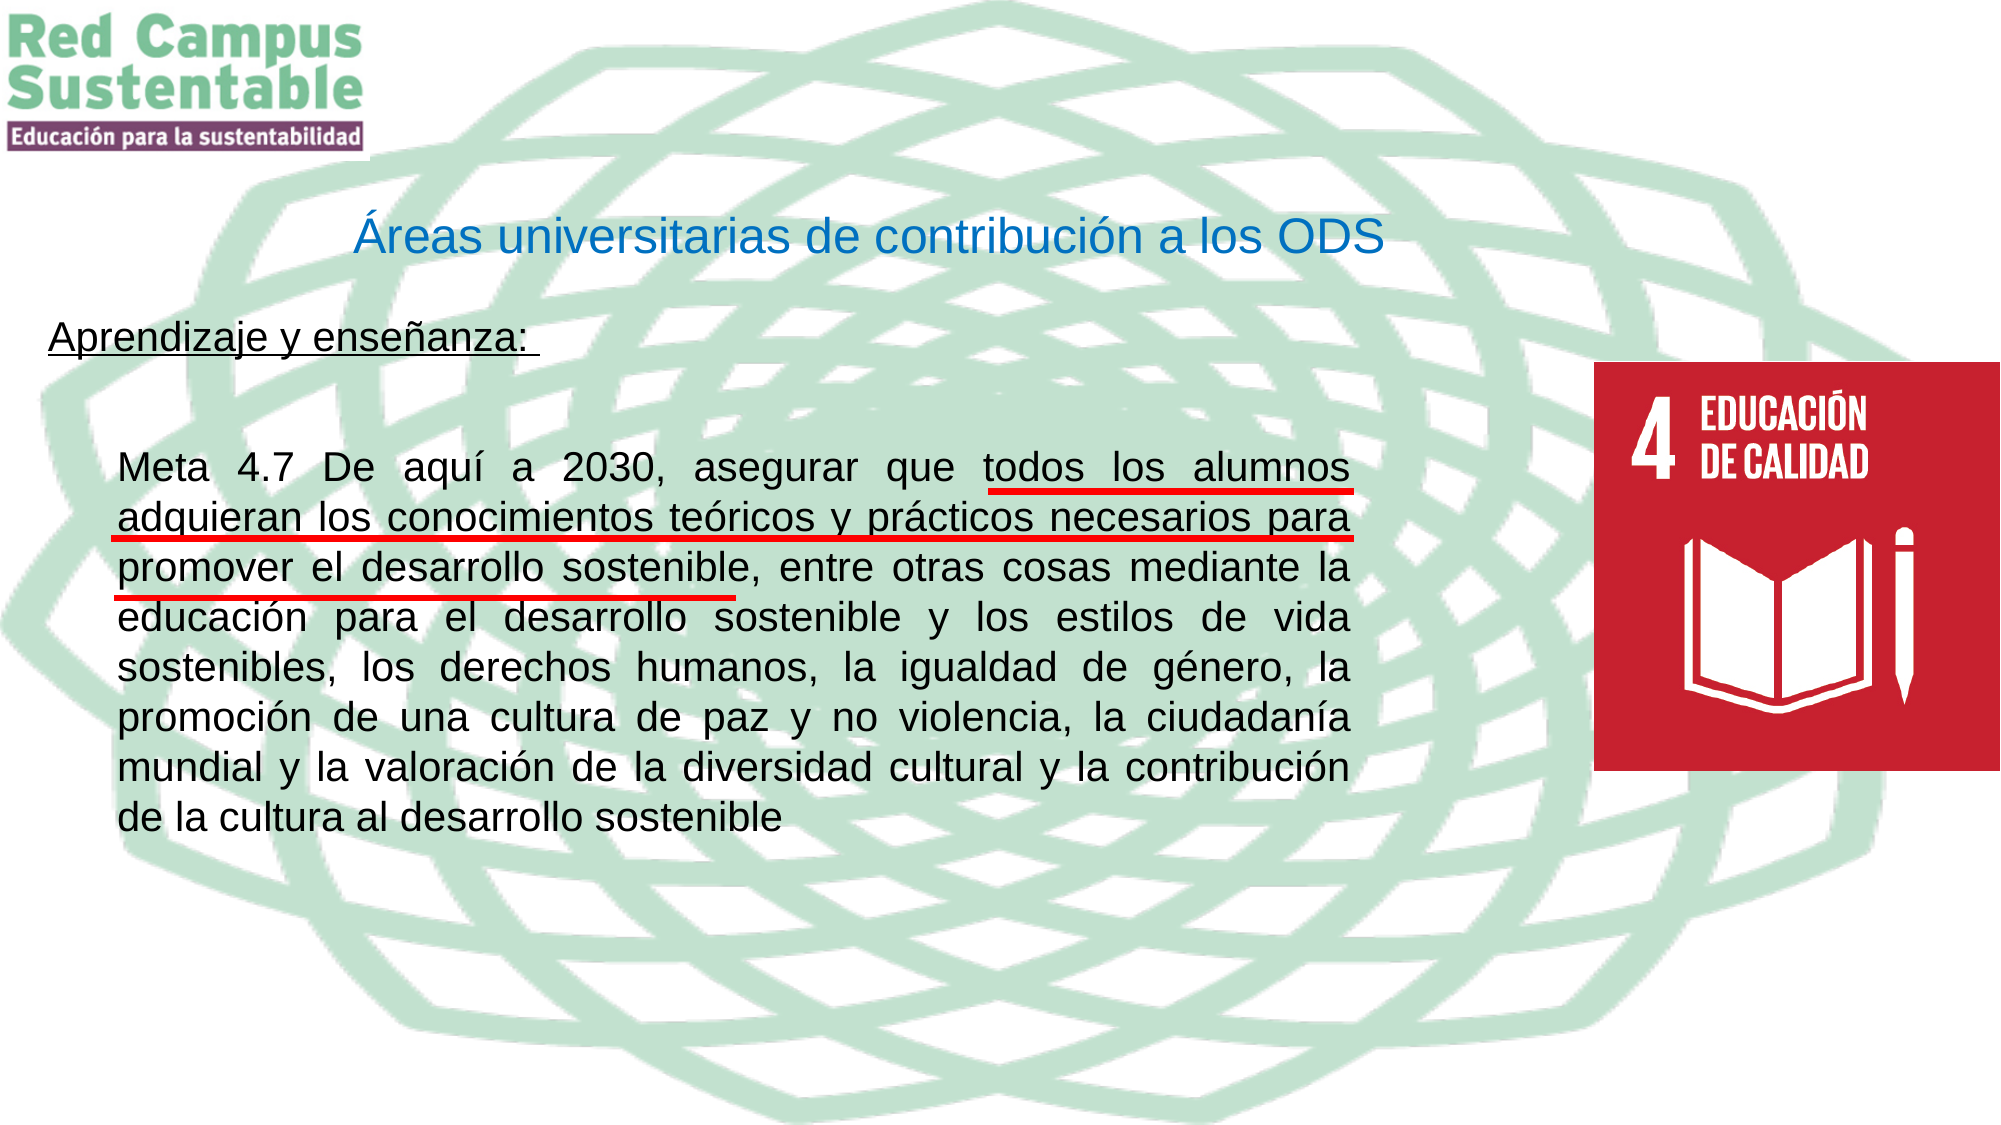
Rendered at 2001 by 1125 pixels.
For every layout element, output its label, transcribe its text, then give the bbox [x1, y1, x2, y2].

text_box Aprendizaje y enseñanza: [33, 302, 556, 368]
text_box Meta 4.7 De aquí a 2030, asegurar que todos los alumnos adquieran los conocimientos teóricos y prácticos necesarios para promover el desarrollo sostenible, entre otras cosas mediante la educación para el desarrollo sostenible y los estilos de vida sostenibles, los derechos humanos, la igualdad de género, la promoción de una cultura de paz y no violencia, la ciudadanía mundial y la valoración de la diversidad cultural y la contribución de la cultura al desarrollo sostenible [102, 432, 1367, 848]
picture [0, 0, 370, 162]
text_box Áreas universitarias de contribución a los ODS [338, 196, 1544, 271]
picture [1594, 361, 2000, 772]
